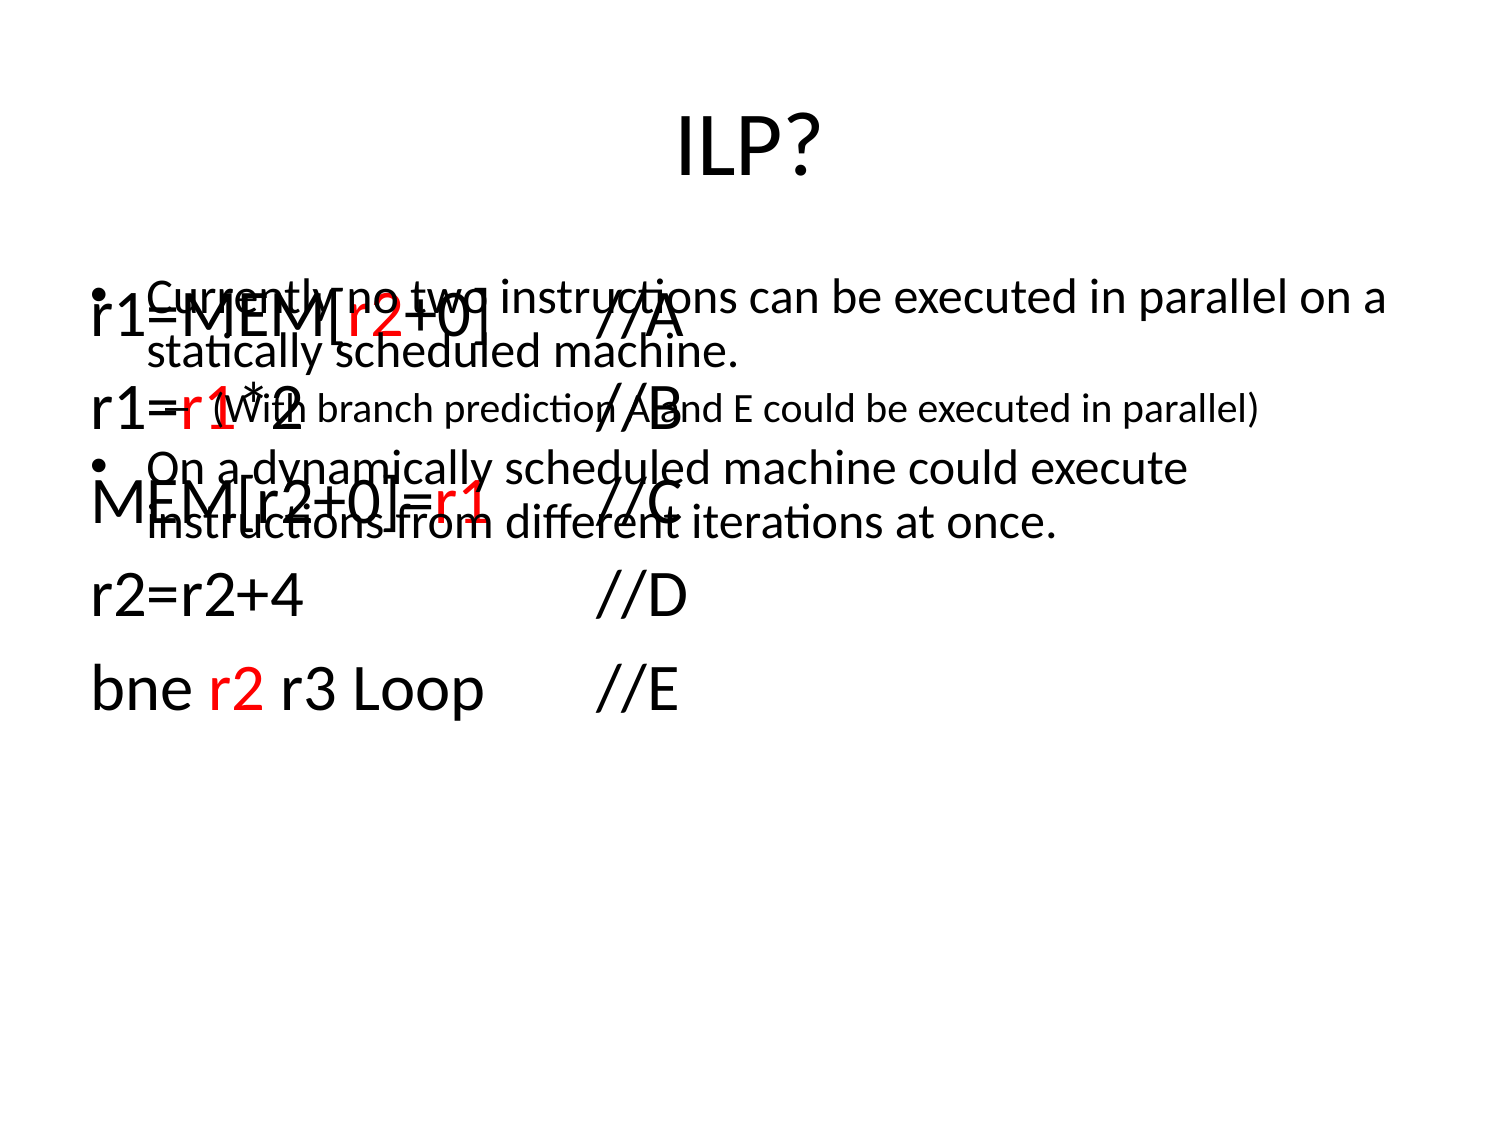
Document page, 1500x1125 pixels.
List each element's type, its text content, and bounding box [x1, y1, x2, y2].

title ILP? [75, 45, 1425, 233]
list Currently no two instructions can be executed in parallel on a statically scheduled machine. (With branch prediction A and E could be executed in parallel) On a dynamically scheduled machine could execute instructions from different iterations at once. [75, 262, 1425, 1005]
